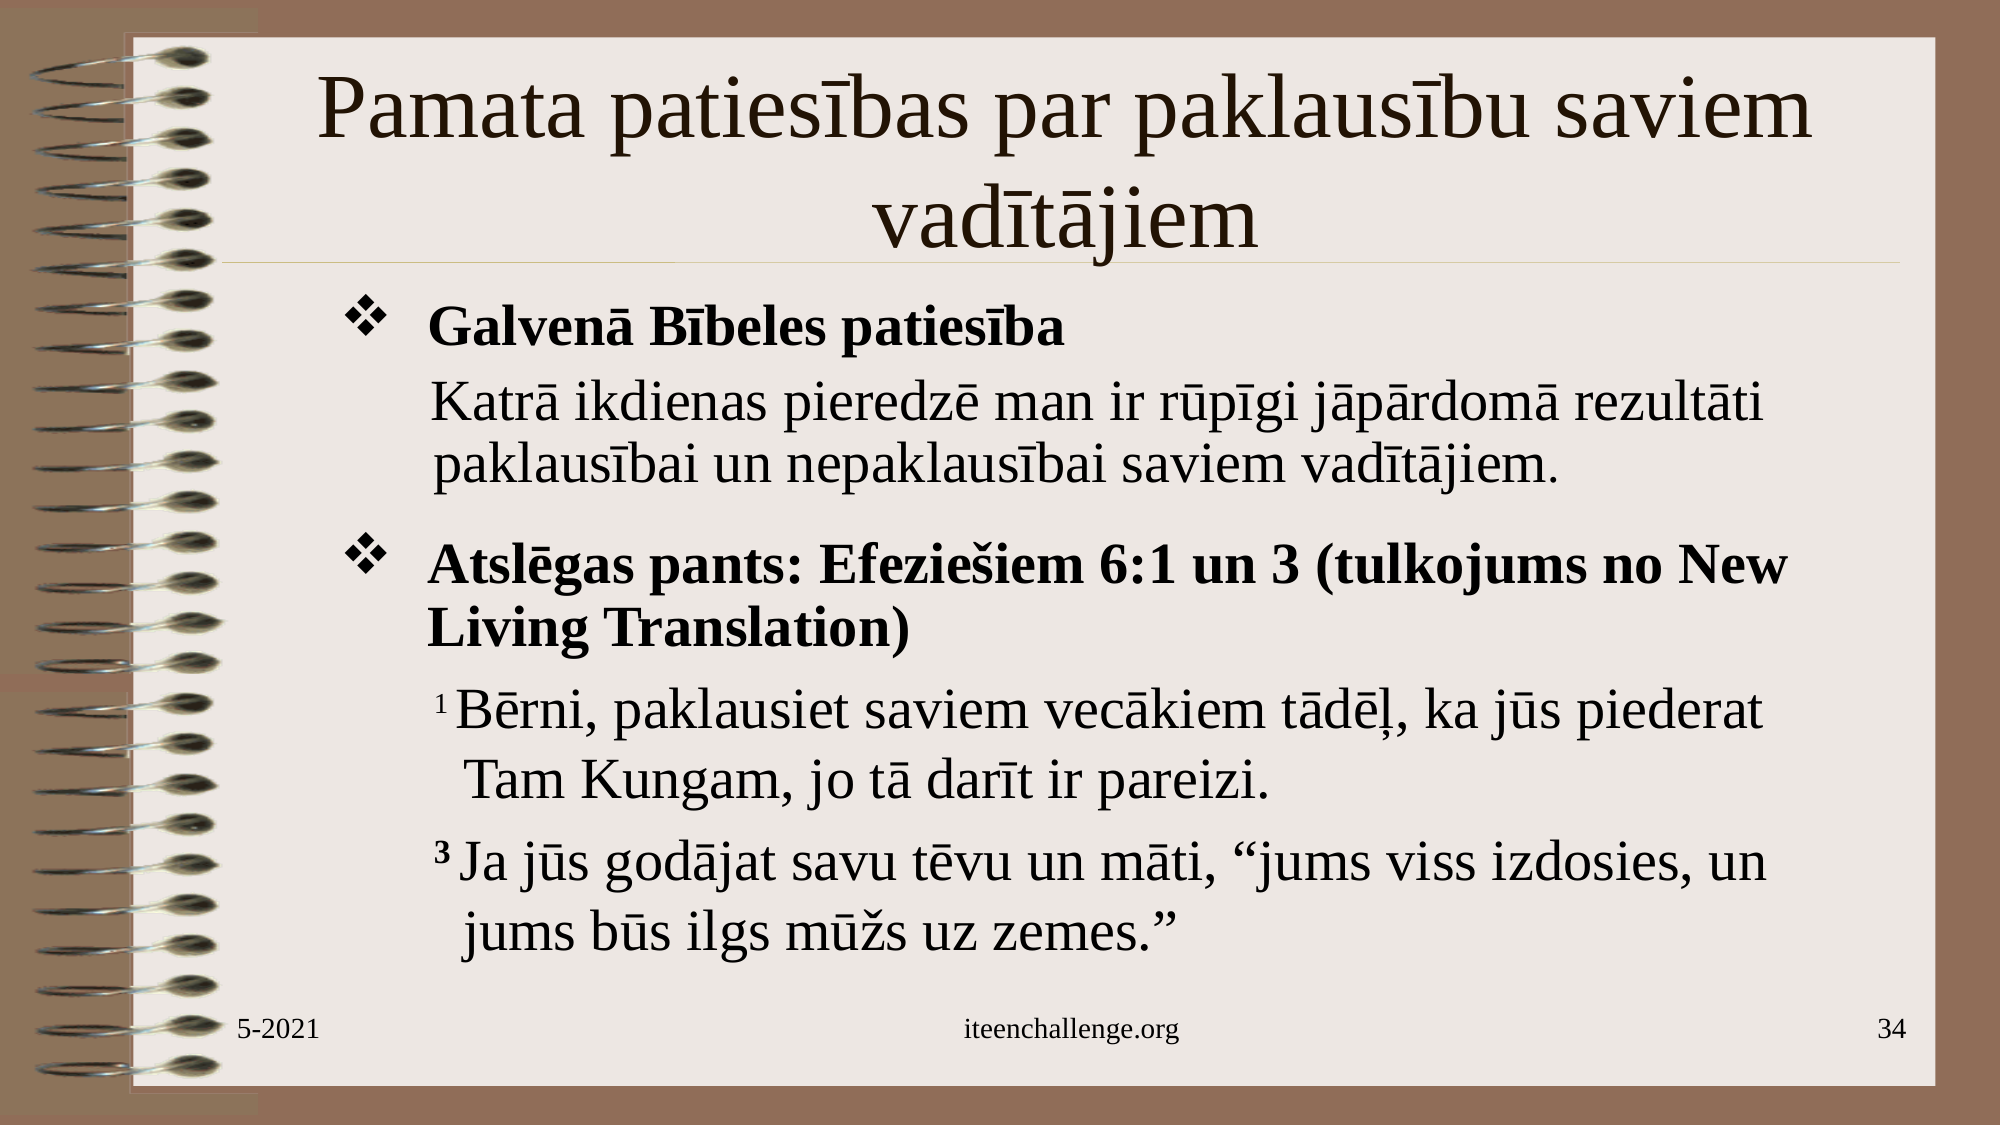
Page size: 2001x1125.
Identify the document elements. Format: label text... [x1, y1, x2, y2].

footer iteenchallenge.org [755, 1001, 1389, 1077]
picture [0, 8, 259, 674]
list Galvenā Bībeles patiesība Katrā ikdienas pieredzē man ir rūpīgi jāpārdomā rezultāti paklausībai un nepaklausībai saviem vadītājiem. Atslēgas pants: Efeziešiem 6:1 un 3 (tulkojums no New Living Translation) 1 Bērni, paklausiet saviem vecākiem tādēļ, ka jūs piederat Tam Kungam, jo tā darīt ir pareizi. 3 Ja jūs godājat savu tēvu un māti, “jums viss izdosies, un jums būs ilgs mūžs uz zemes.” [324, 287, 1876, 913]
picture [0, 692, 259, 1115]
title Pamata patiesības par paklausību saviem vadītājiem [233, 62, 1901, 251]
slide_number 5-2021 [221, 1001, 639, 1077]
slide_number 34 [1505, 1001, 1922, 1077]
